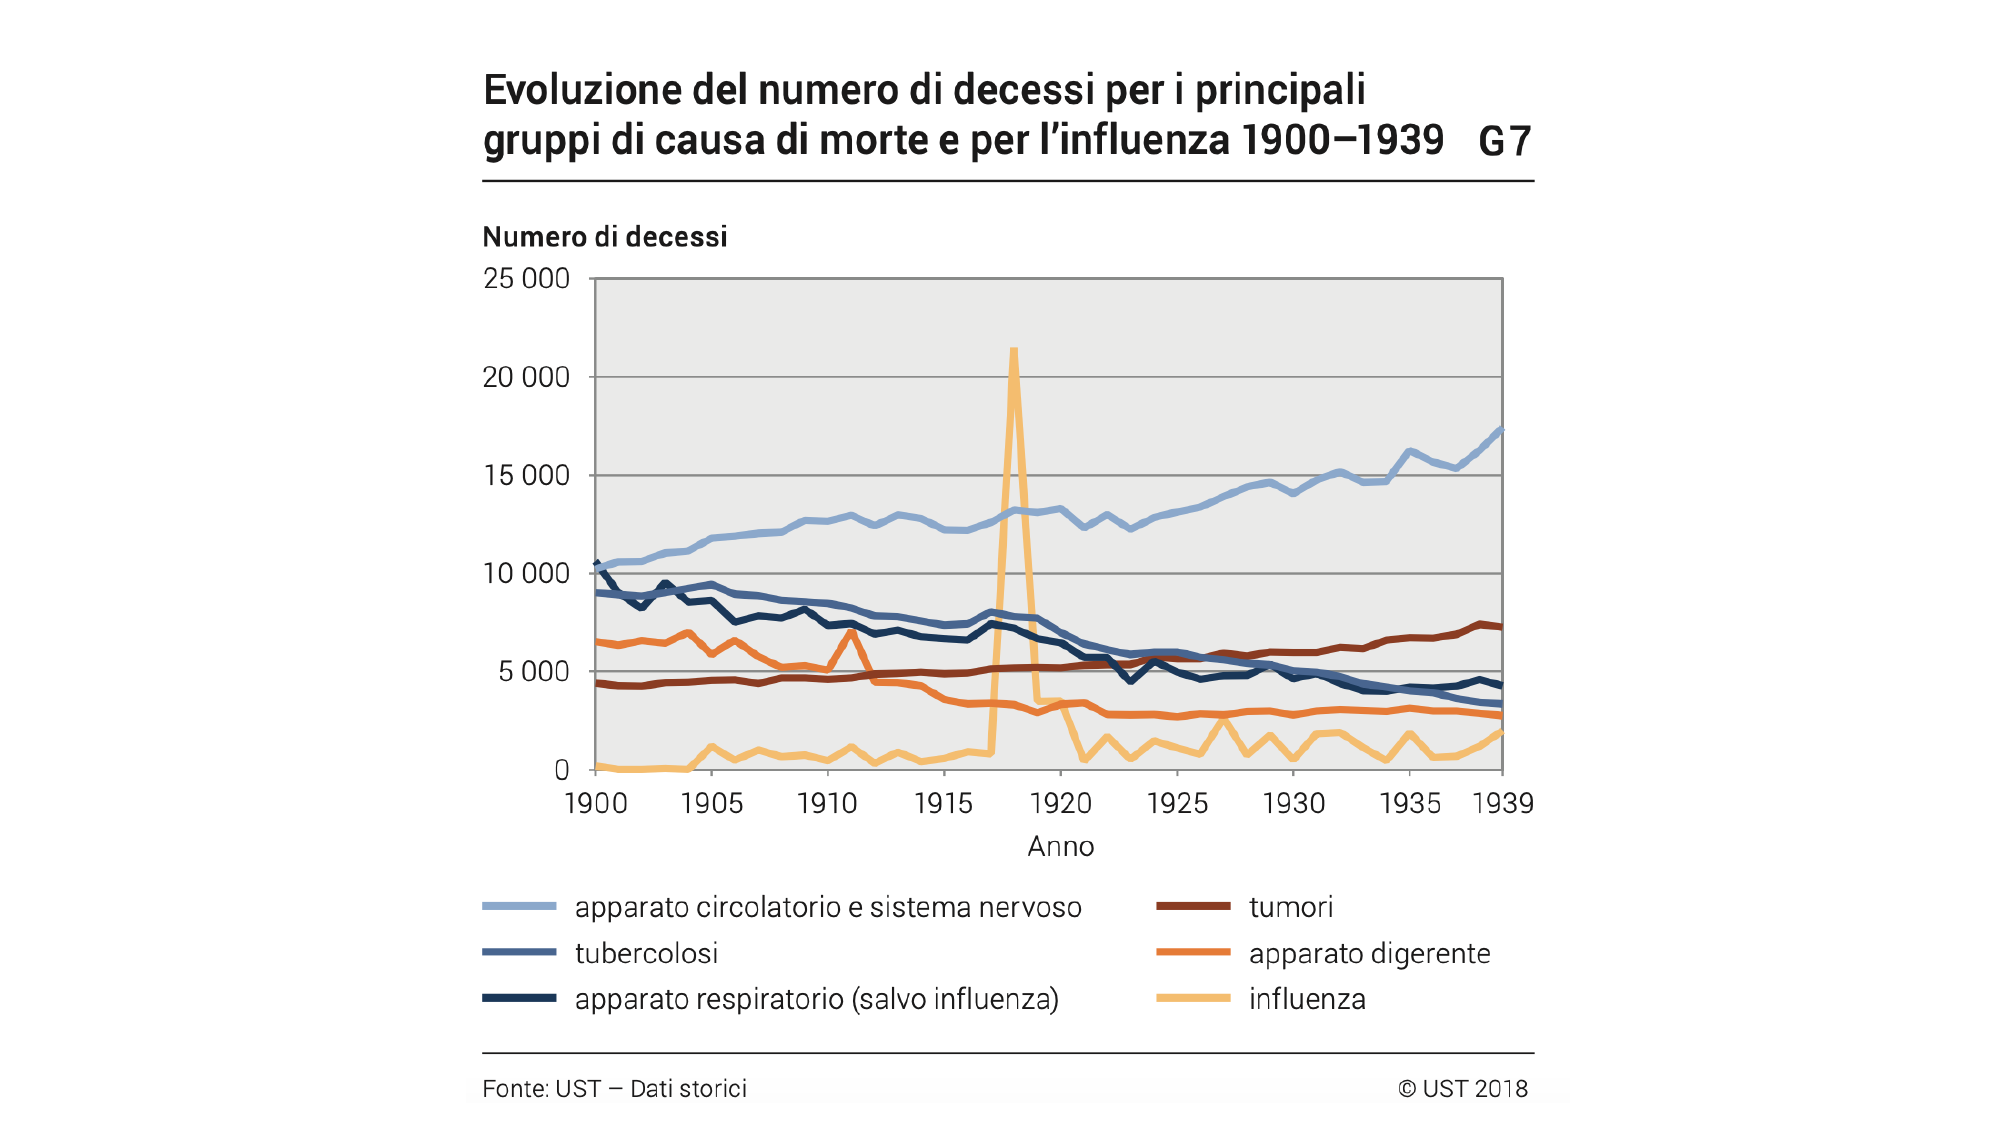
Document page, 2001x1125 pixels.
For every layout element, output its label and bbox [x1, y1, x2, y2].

list [466, 35, 1570, 1103]
